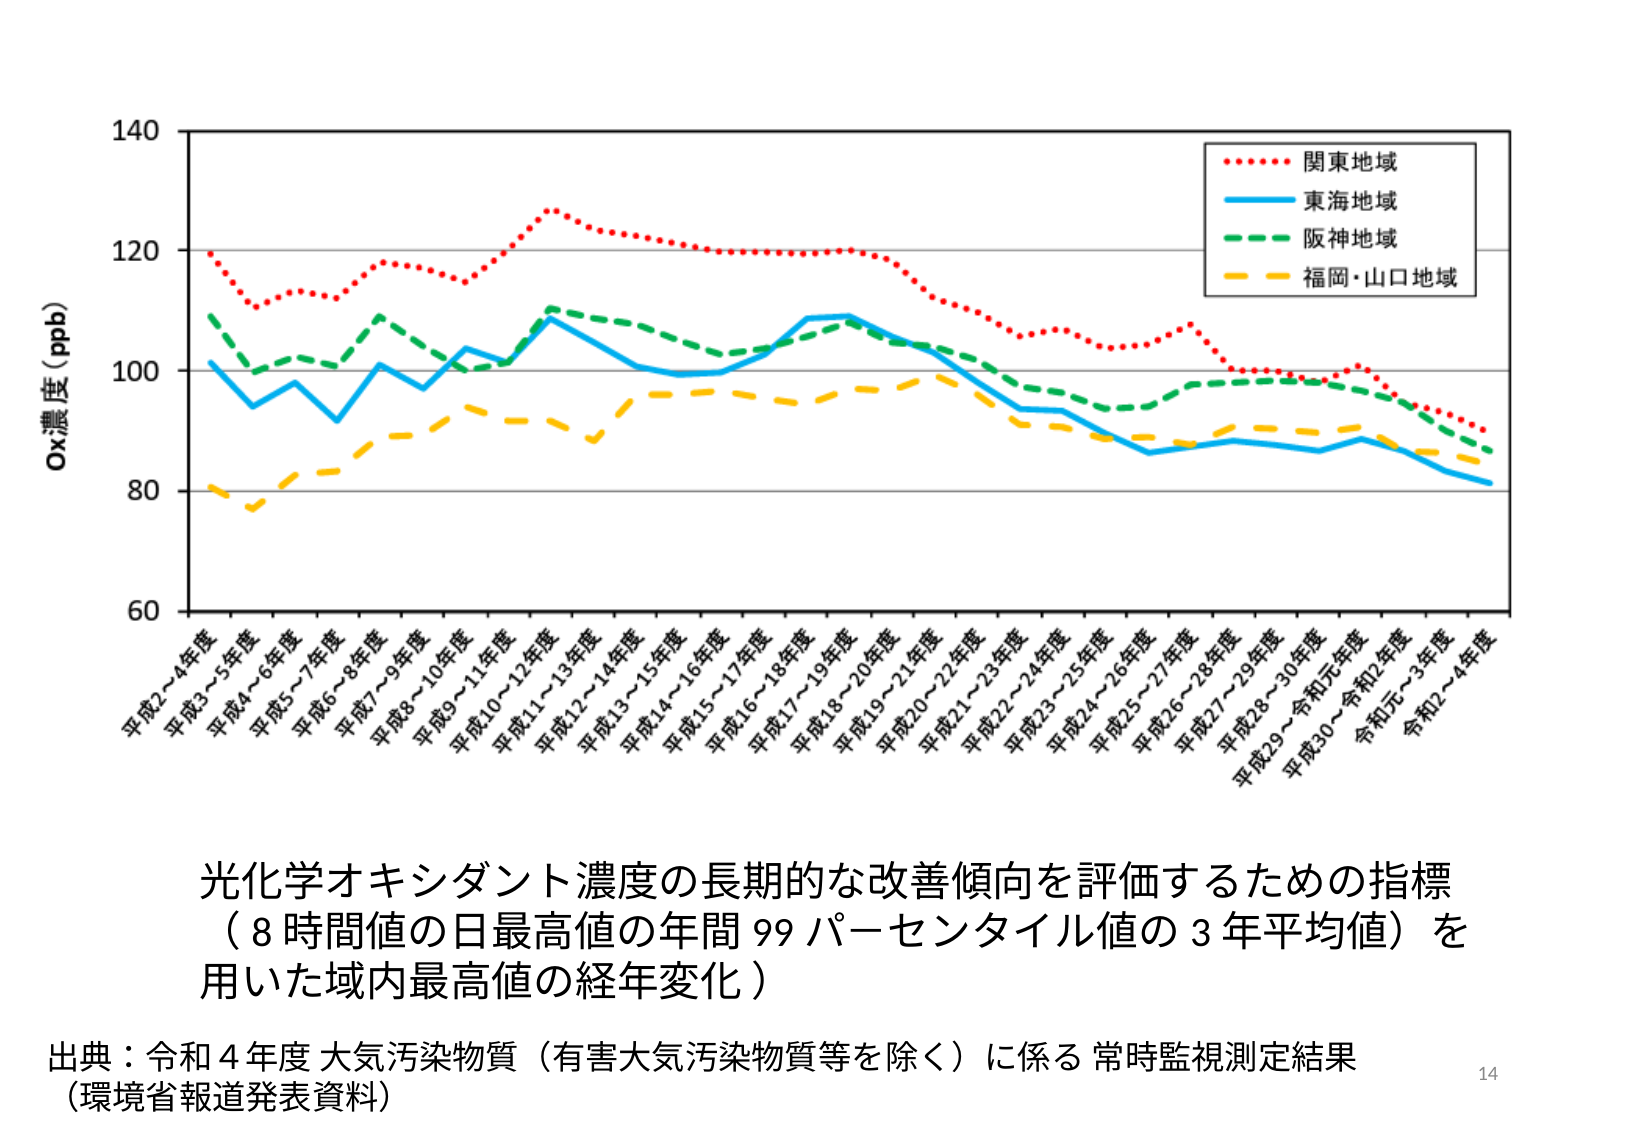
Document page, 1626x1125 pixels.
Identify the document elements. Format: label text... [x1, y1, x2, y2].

text_box 出典：令和４年度 大気汚染物質（有害大気汚染物質等を除く）に係る 常時監視測定結果 （環境省報道発表資料） [31, 1029, 1625, 1124]
text_box 光化学オキシダント濃度の長期的な改善傾向を評価するための指標 （8時間値の日最高値の年間99パ－センタイル値の3年平均値）を用いた域内最高値の経年変化 ） [184, 847, 1514, 1013]
picture [30, 92, 1538, 808]
